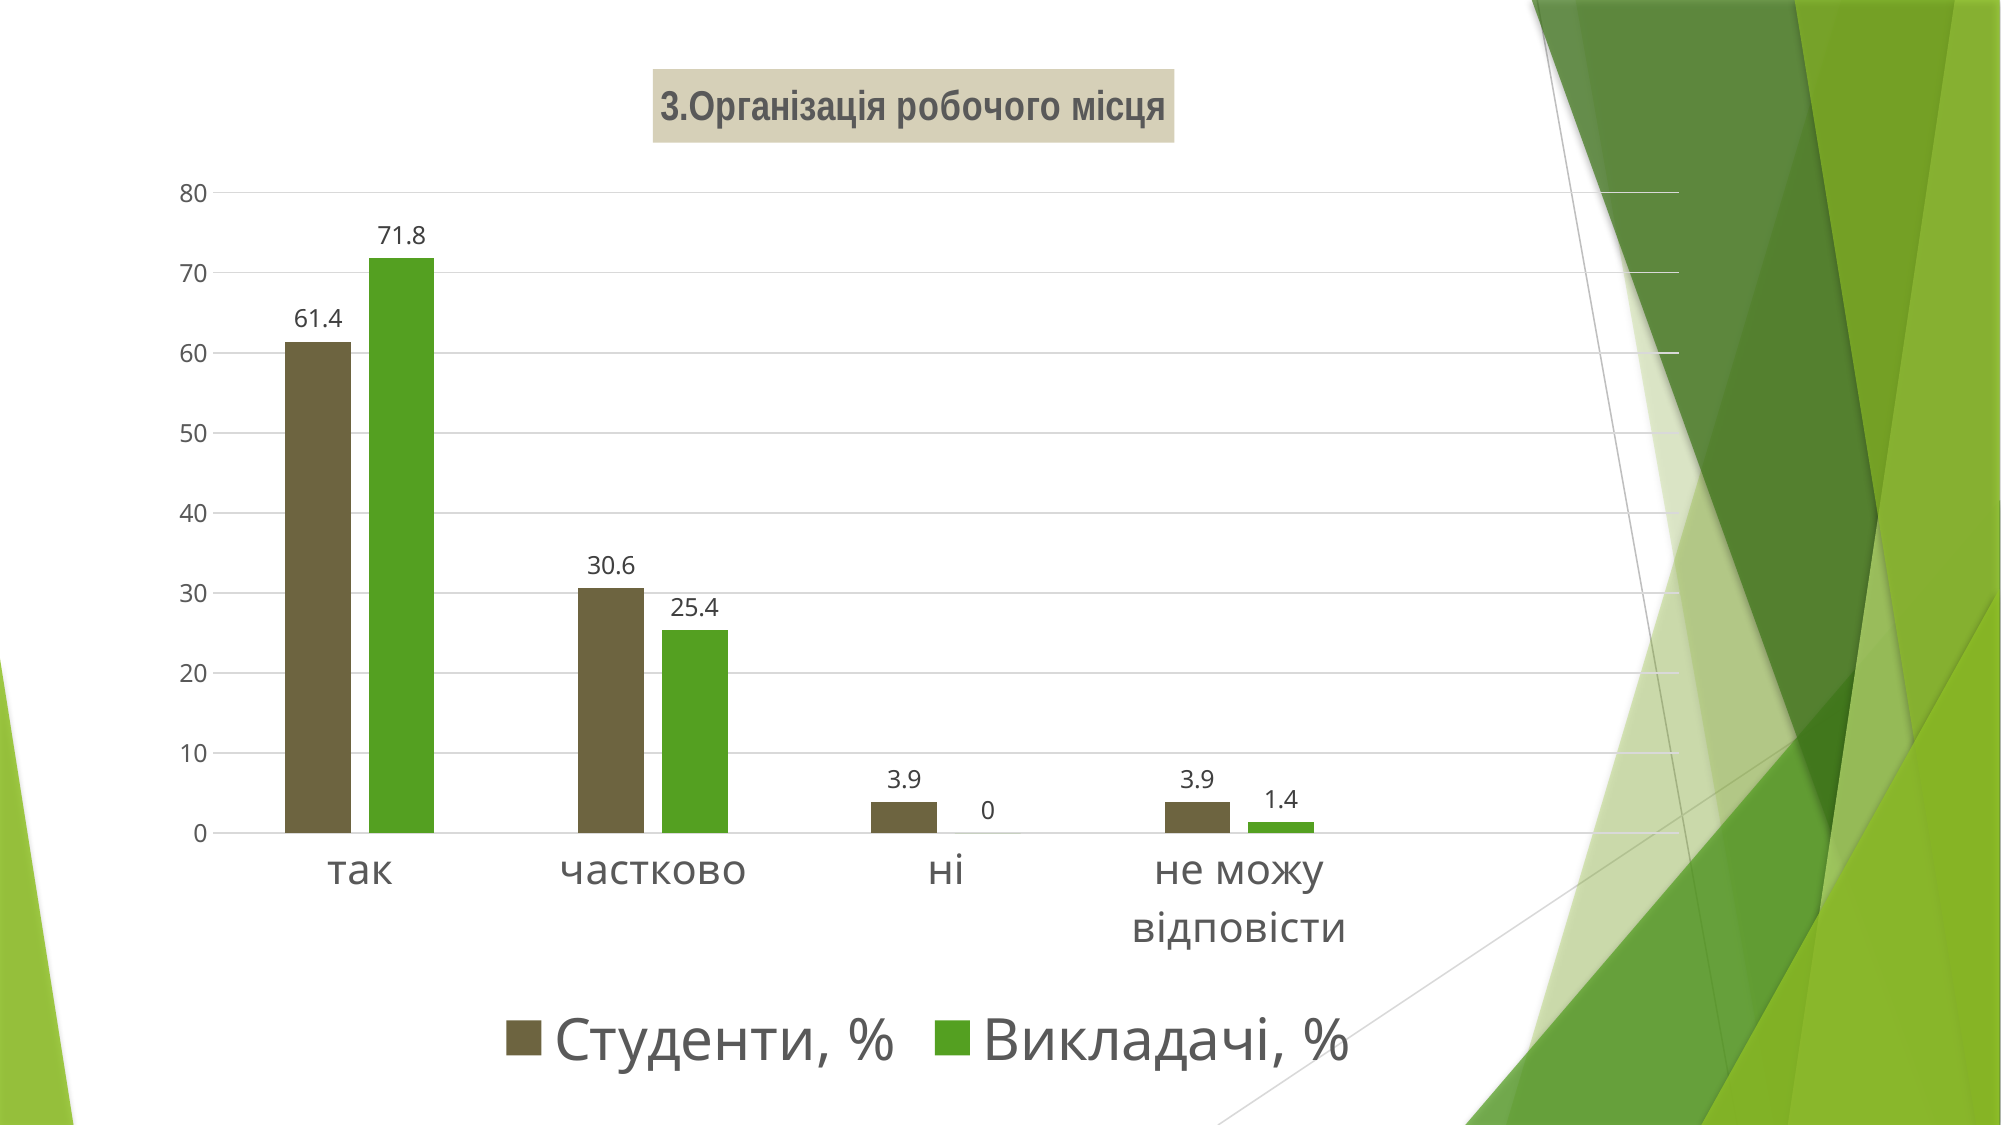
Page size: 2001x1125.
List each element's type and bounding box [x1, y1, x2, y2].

chart [147, 51, 1711, 1090]
